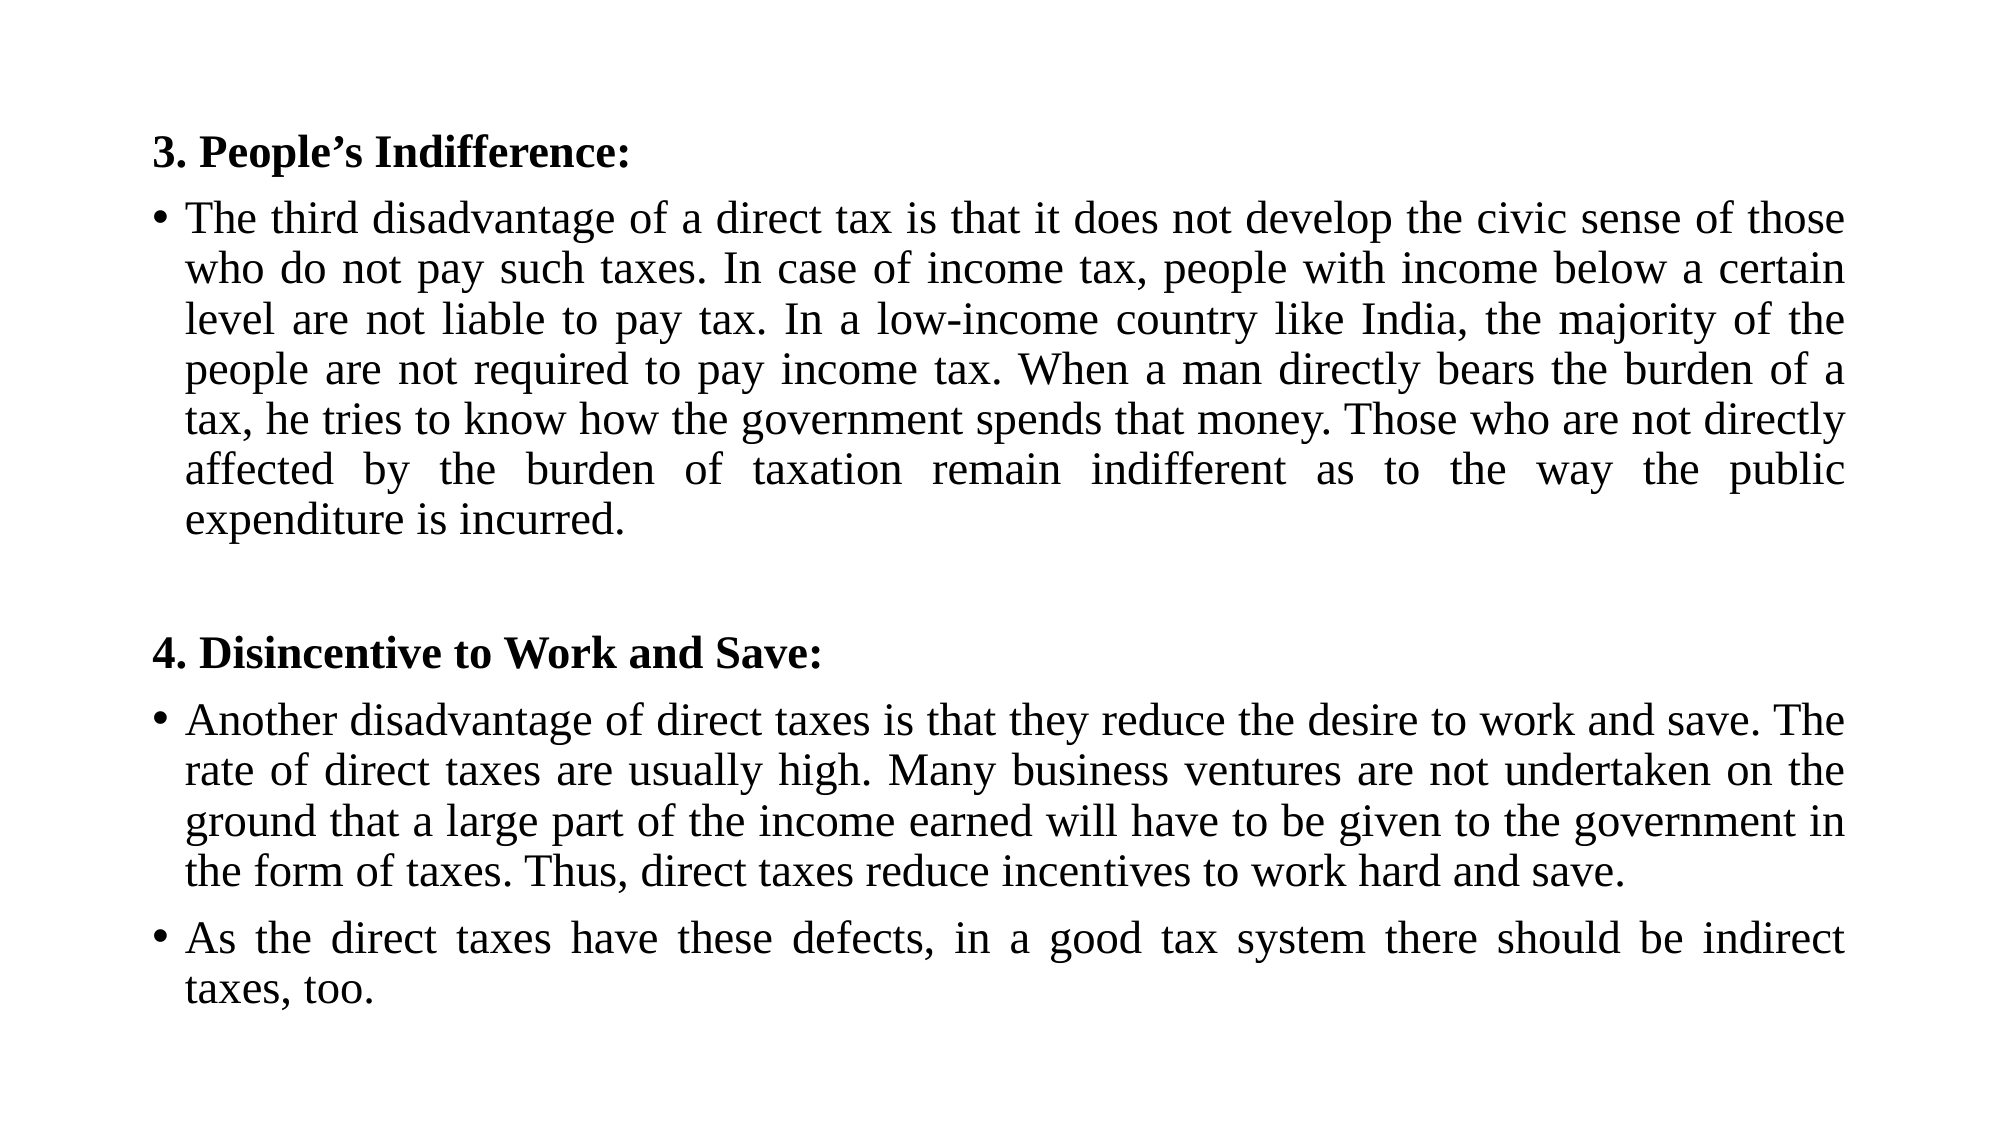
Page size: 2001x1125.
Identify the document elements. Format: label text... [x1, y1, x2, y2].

list 3. People’s Indifference: The third dis­advantage of a direct tax is that it does not develop the civic sense of those who do not pay such taxes. In case of income tax, people with income below a certain level are not liable to pay tax. In a low-income country like India, the majority of the people are not required to pay income tax. When a man directly bears the burden of a tax, he tries to know how the government spends that money. Those who are not directly affected by the burden of taxation remain indifferent as to the way the public expenditure is incurred. 4. Disincentive to Work and Save: Another disadvantage of direct taxes is that they reduce the desire to work and save. The rate of direct taxes are usually high. Many business ventures are not undertaken on the ground that a large part of the income earned will have to be given to the government in the form of taxes. Thus, direct taxes reduce incen­tives to work hard and save. As the direct taxes have these defects, in a good tax system there should be indirect taxes, too. [137, 119, 1863, 1075]
